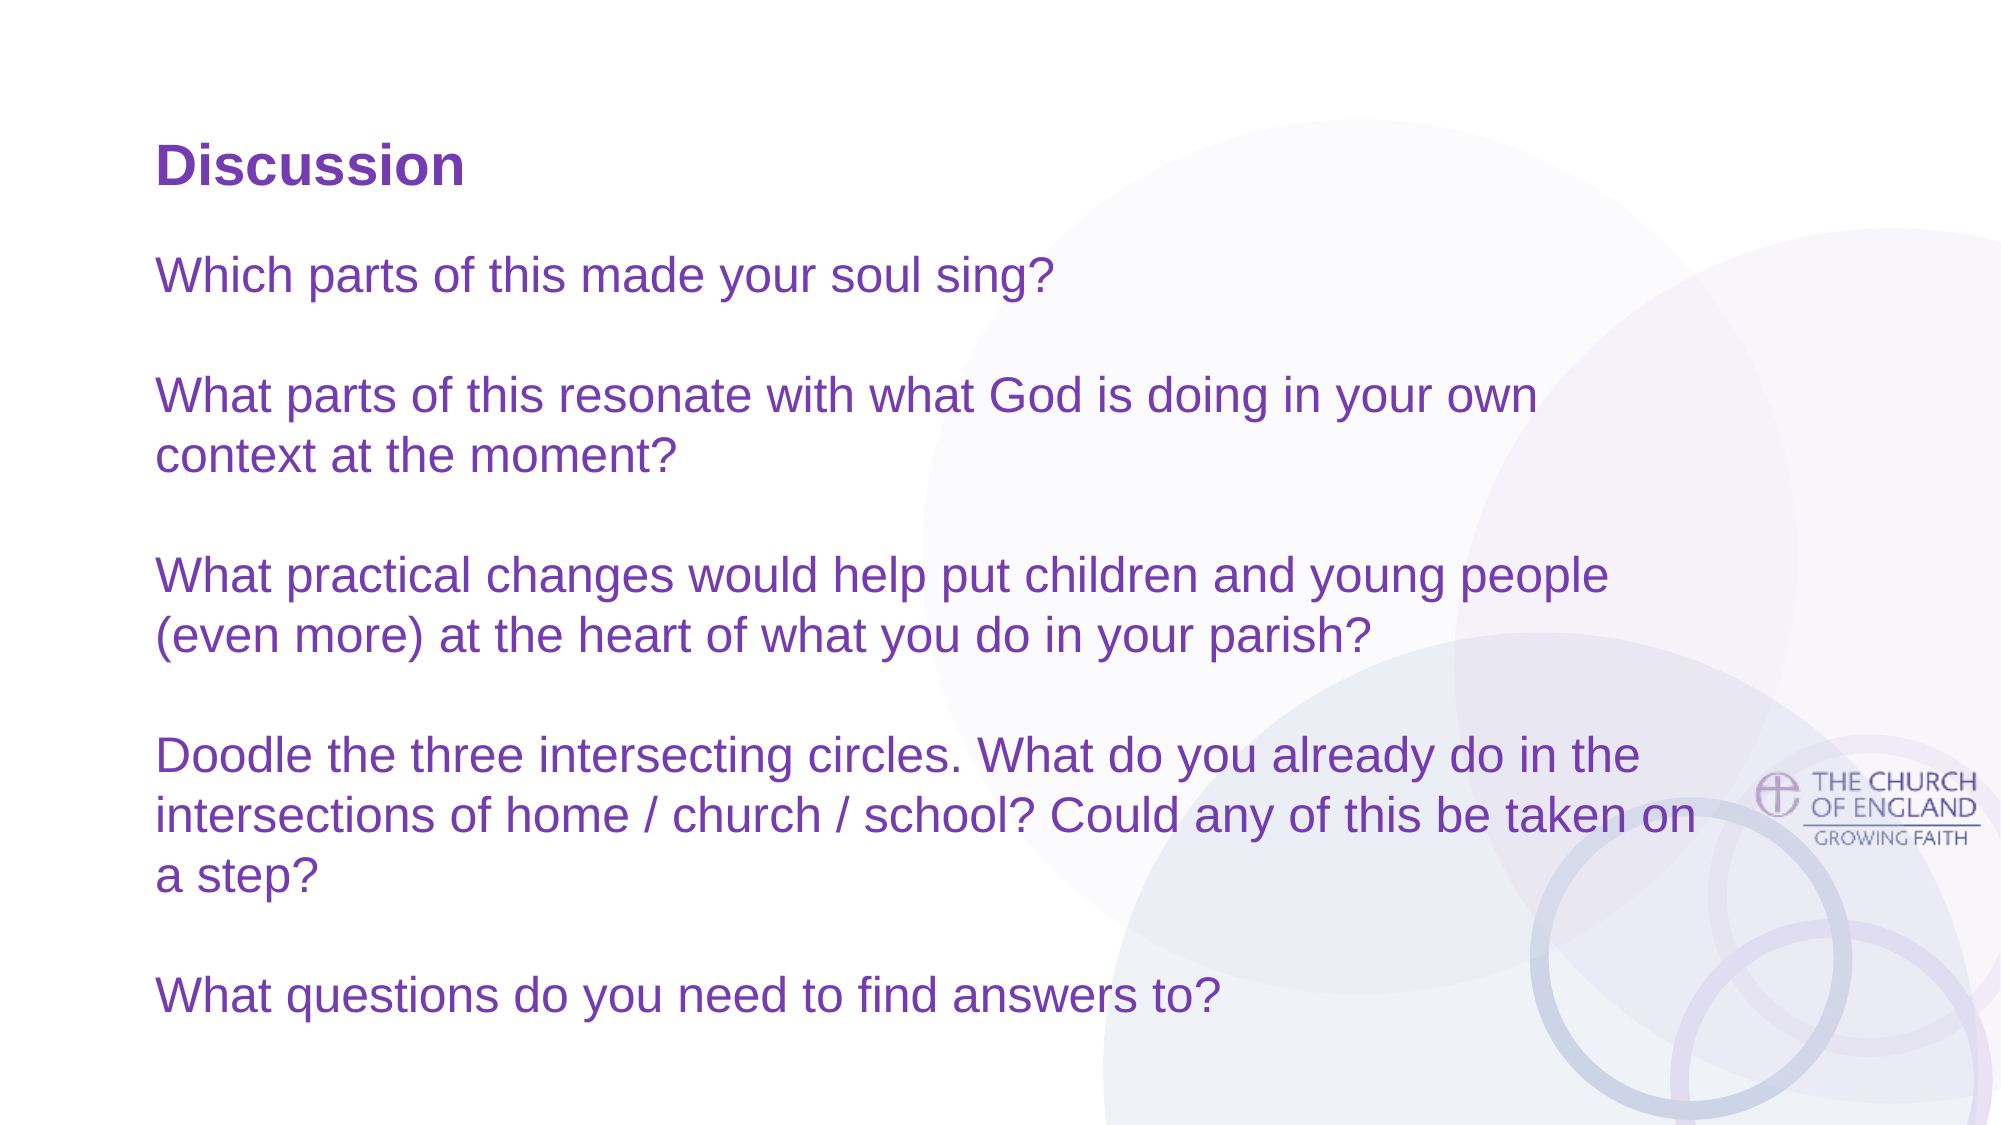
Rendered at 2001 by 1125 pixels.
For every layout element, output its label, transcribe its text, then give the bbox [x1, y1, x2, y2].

text_box Discussion Which parts of this made your soul sing? What parts of this resonate with what God is doing in your own context at the moment? What practical changes would help put children and young people (even more) at the heart of what you do in your parish? Doodle the three intersecting circles. What do you already do in the intersections of home / church / school? Could any of this be taken on a step? What questions do you need to find answers to? [140, 120, 1726, 1030]
